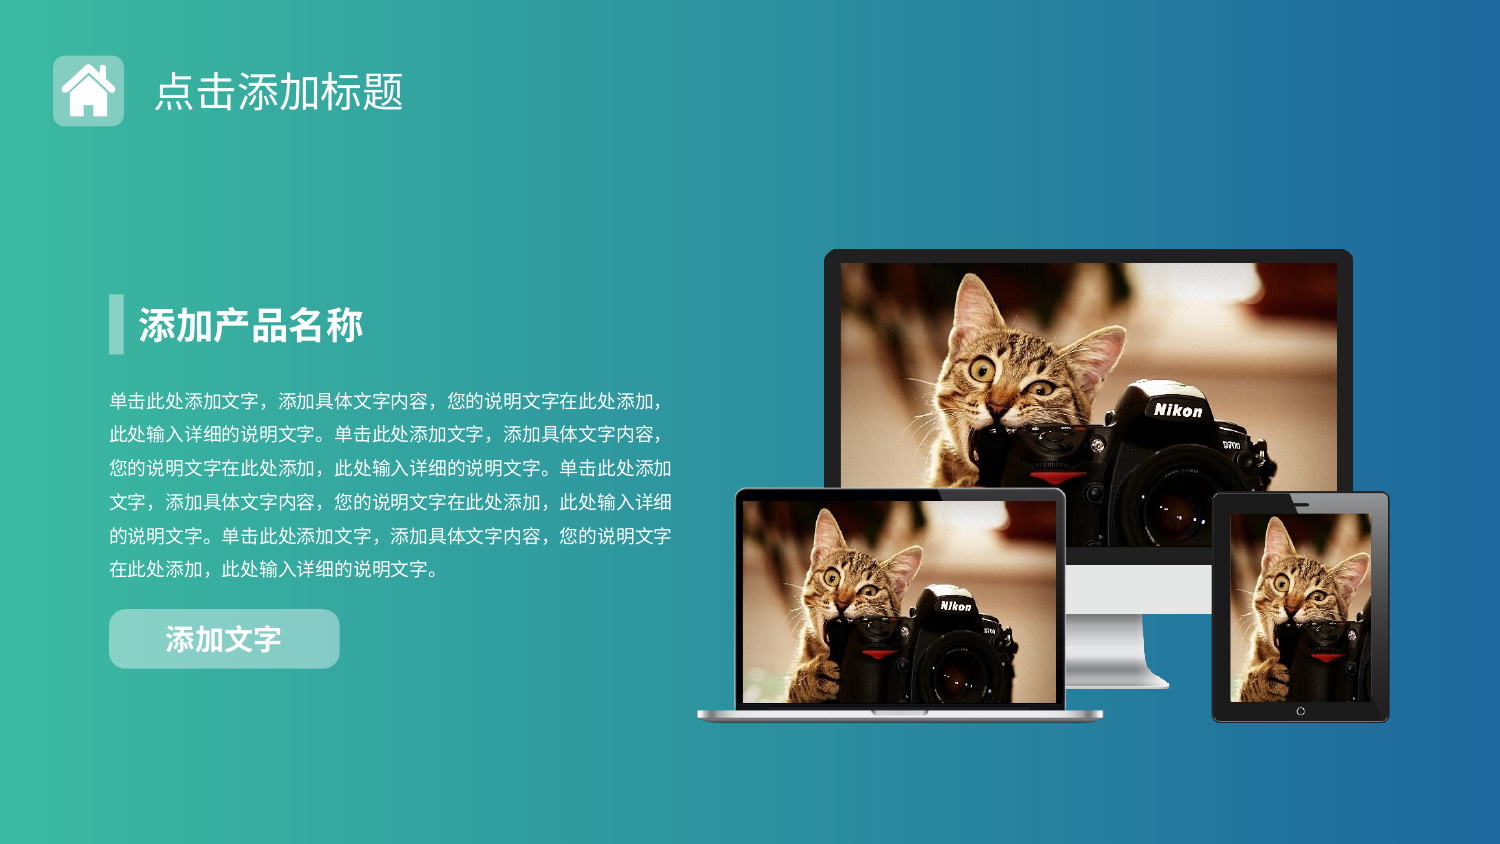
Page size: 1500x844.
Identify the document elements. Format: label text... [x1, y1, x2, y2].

text_box 添加文字 [108, 609, 340, 669]
text_box 添加产品名称 [123, 294, 503, 354]
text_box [52, 55, 125, 127]
text_box 点击添加标题 [138, 58, 448, 124]
text_box 单击此处添加文字，添加具体文字内容，您的说明文字在此处添加，此处输入详细的说明文字。单击此处添加文字，添加具体文字内容，您的说明文字在此处添加，此处输入详细的说明文字。单击此处添加文字，添加具体文字内容，您的说明文字在此处添加，此处输入详细的说明文字。单击此处添加文字，添加具体文字内容，您的说明文字在此处添加，此处输入详细的说明文字。 [94, 370, 691, 599]
text_box [107, 292, 126, 357]
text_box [1211, 490, 1391, 723]
picture [0, 0, 1500, 844]
